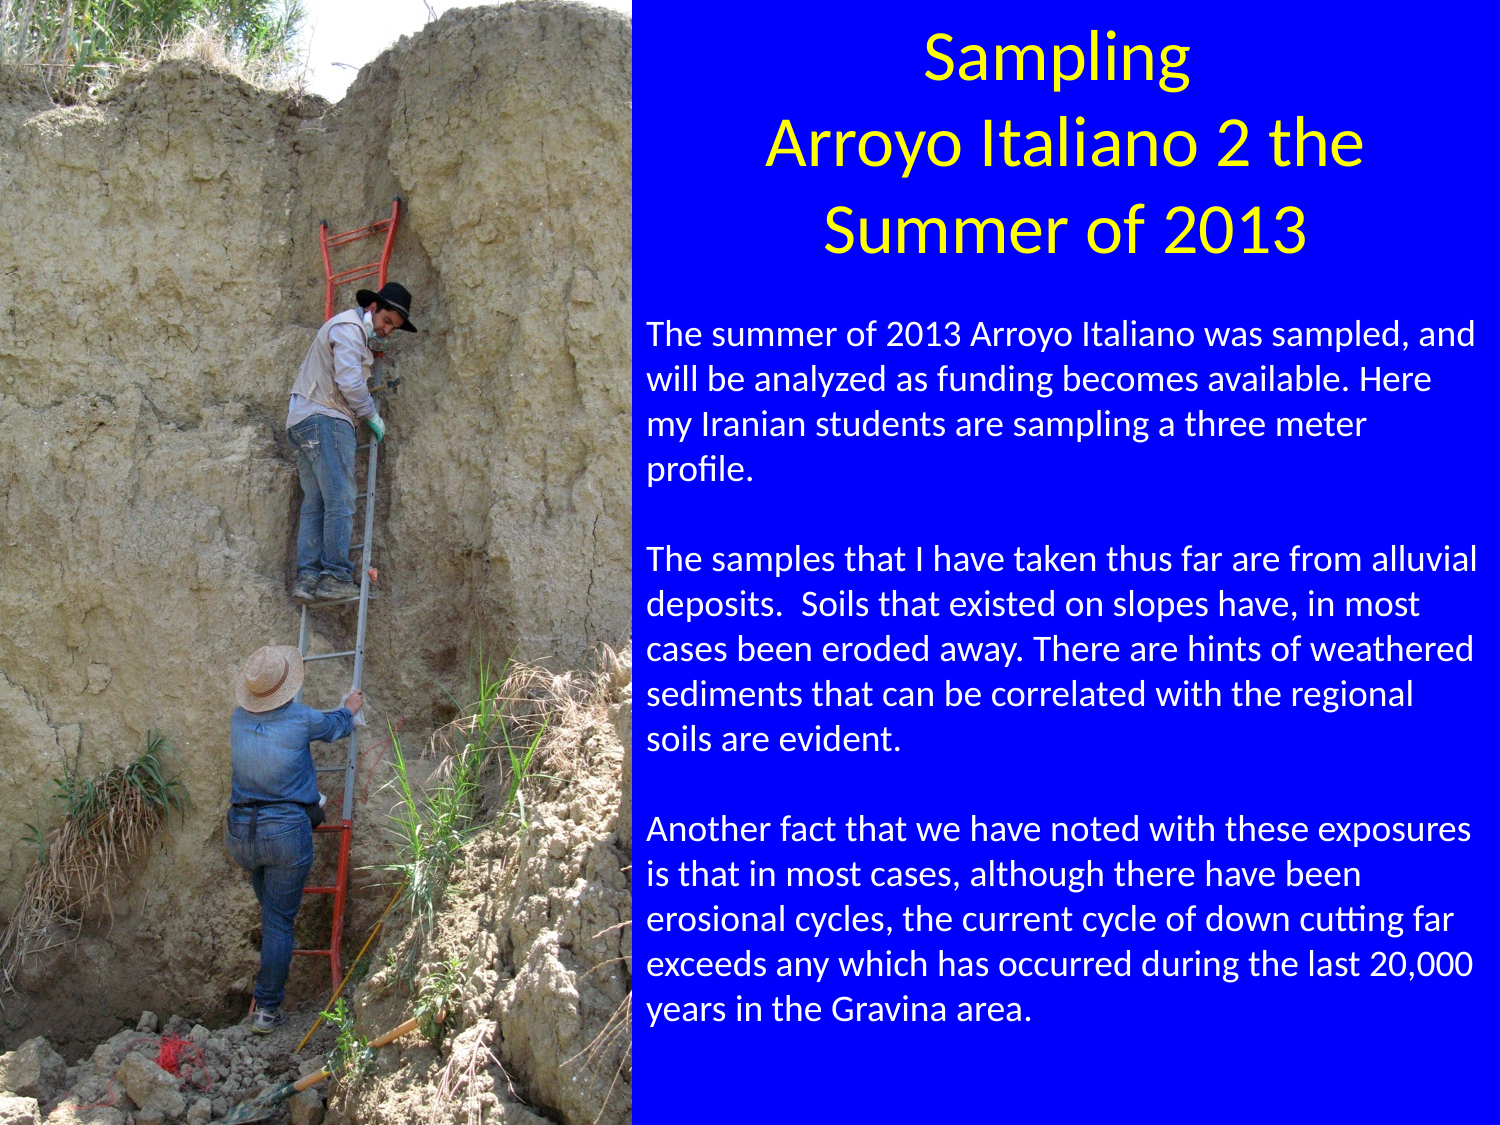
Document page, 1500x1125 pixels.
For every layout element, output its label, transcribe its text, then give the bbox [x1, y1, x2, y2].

picture [0, 0, 632, 1125]
title Sampling Arroyo Italiano 2 the Summer of 2013 [632, 0, 1500, 277]
text_box The summer of 2013 Arroyo Italiano was sampled, and will be analyzed as funding becomes available. Here my Iranian students are sampling a three meter profile. The samples that I have taken thus far are from alluvial deposits. Soils that existed on slopes have, in most cases been eroded away. There are hints of weathered sediments that can be correlated with the regional soils are evident. Another fact that we have noted with these exposures is that in most cases, although there have been erosional cycles, the current cycle of down cutting far exceeds any which has occurred during the last 20,000 years in the Gravina area. [635, 301, 1500, 1036]
